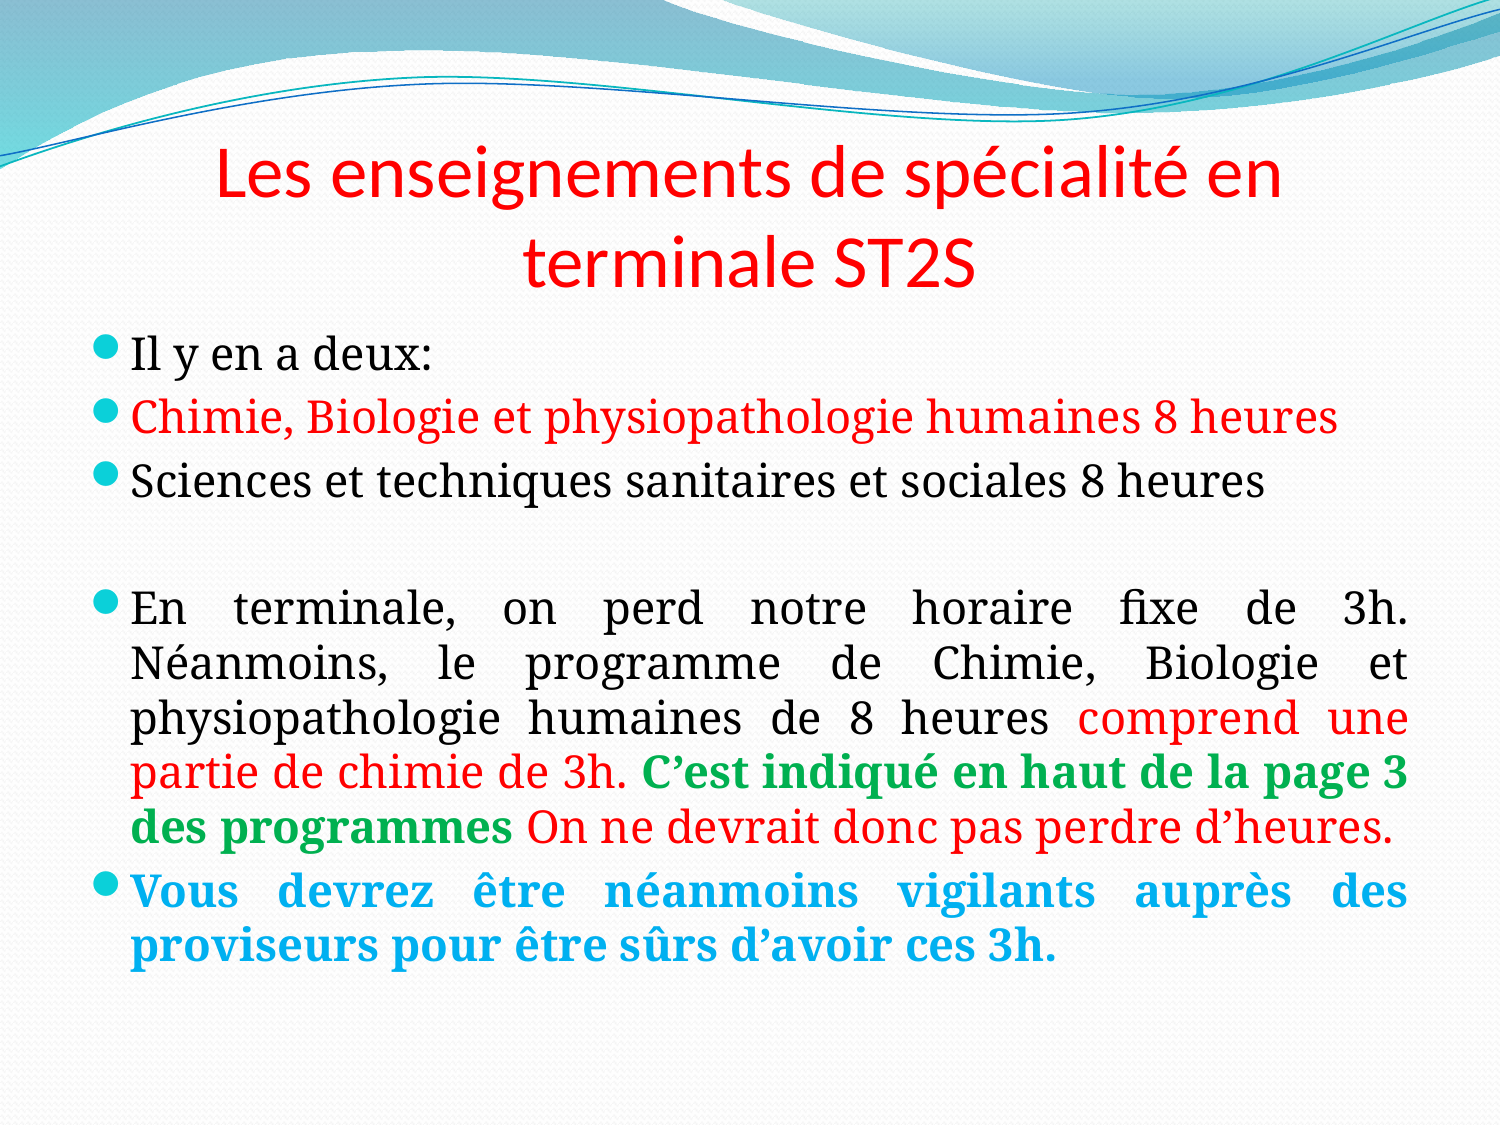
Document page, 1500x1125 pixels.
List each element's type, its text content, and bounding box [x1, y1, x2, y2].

list Il y en a deux: Chimie, Biologie et physiopathologie humaines 8 heures Sciences et techniques sanitaires et sociales 8 heures En terminale, on perd notre horaire fixe de 3h. Néanmoins, le programme de Chimie, Biologie et physiopathologie humaines de 8 heures comprend une partie de chimie de 3h. C’est indiqué en haut de la page 3 des programmes On ne devrait donc pas perdre d’heures. Vous devrez être néanmoins vigilants auprès des proviseurs pour être sûrs d’avoir ces 3h. [75, 317, 1425, 1038]
title Les enseignements de spécialité en terminale ST2S [75, 115, 1425, 303]
